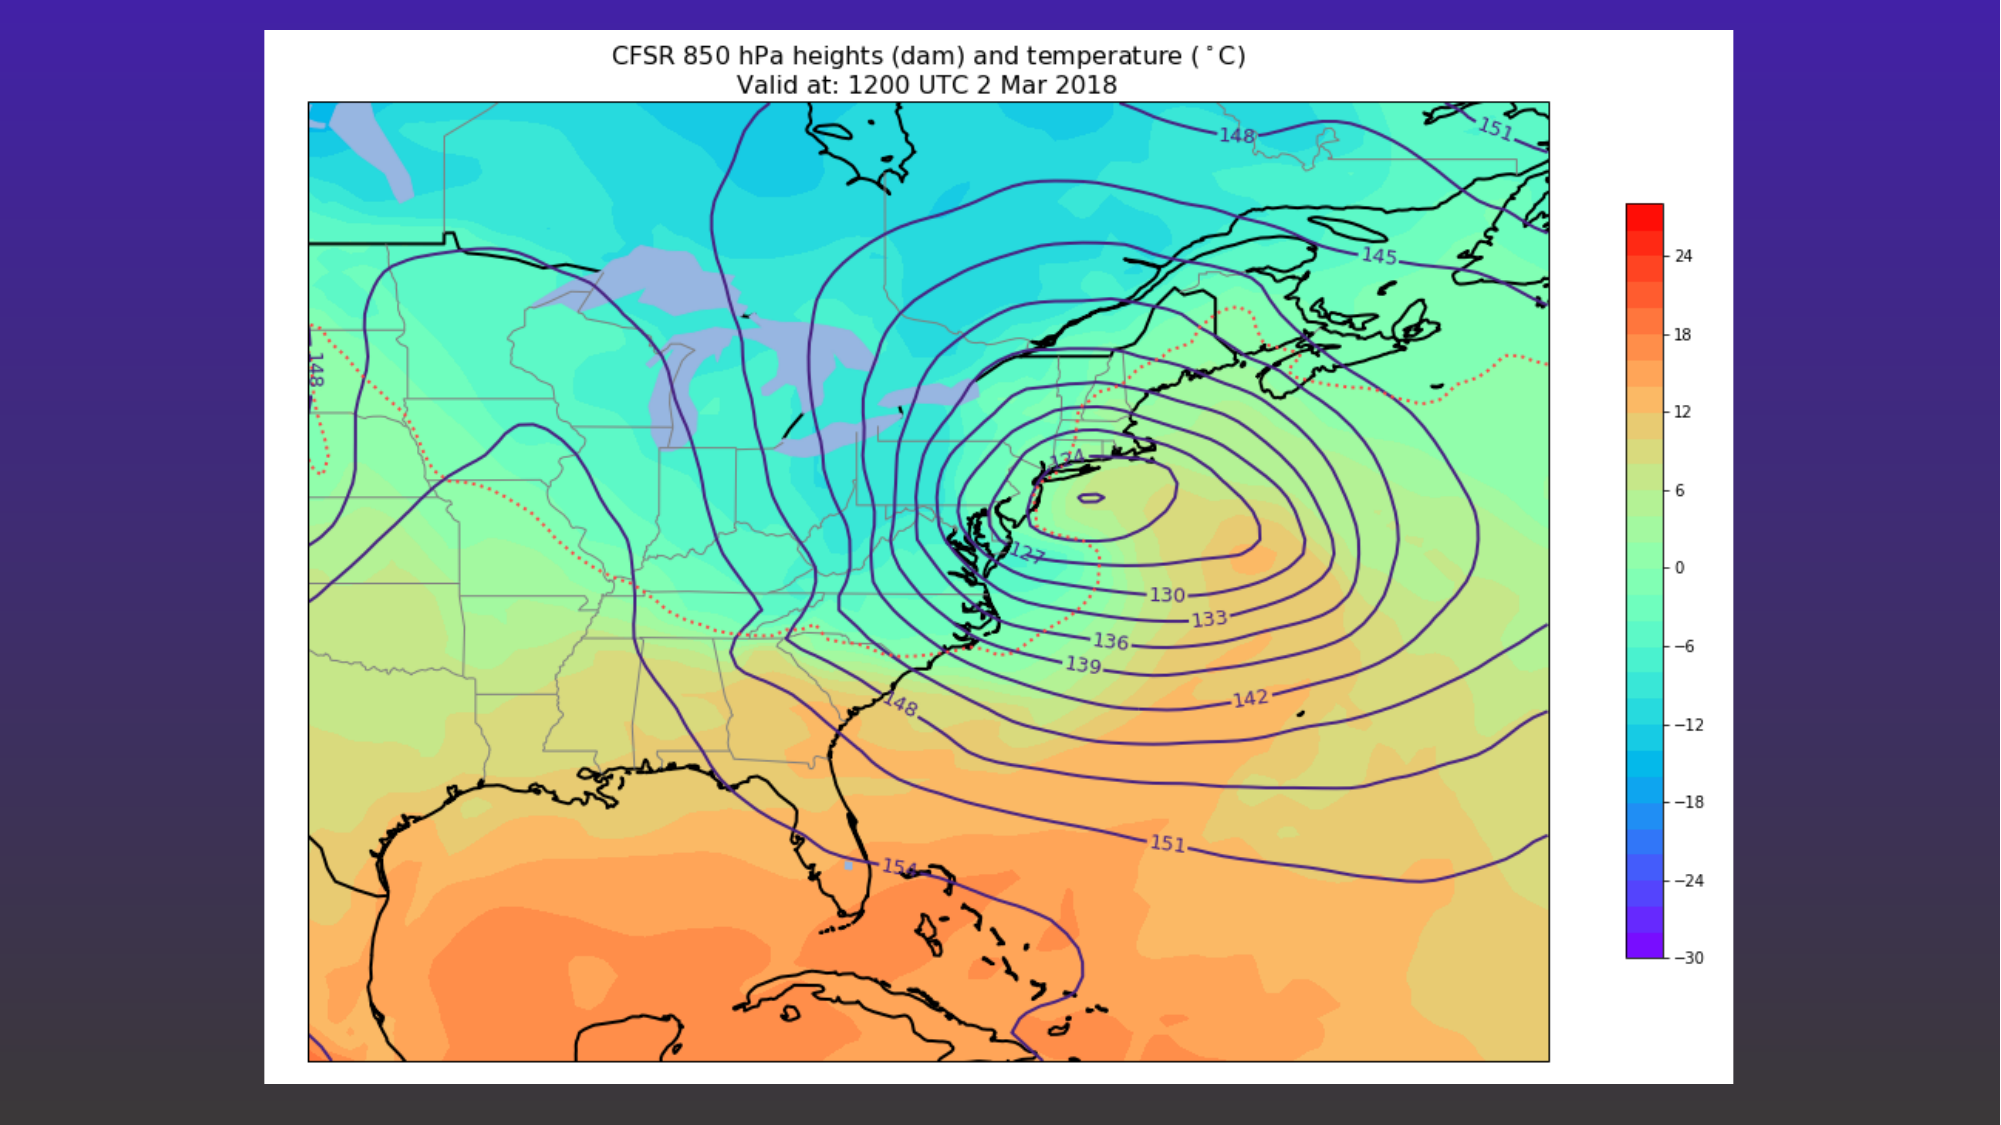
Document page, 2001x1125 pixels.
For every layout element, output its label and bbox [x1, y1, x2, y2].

picture [264, 30, 1734, 1084]
